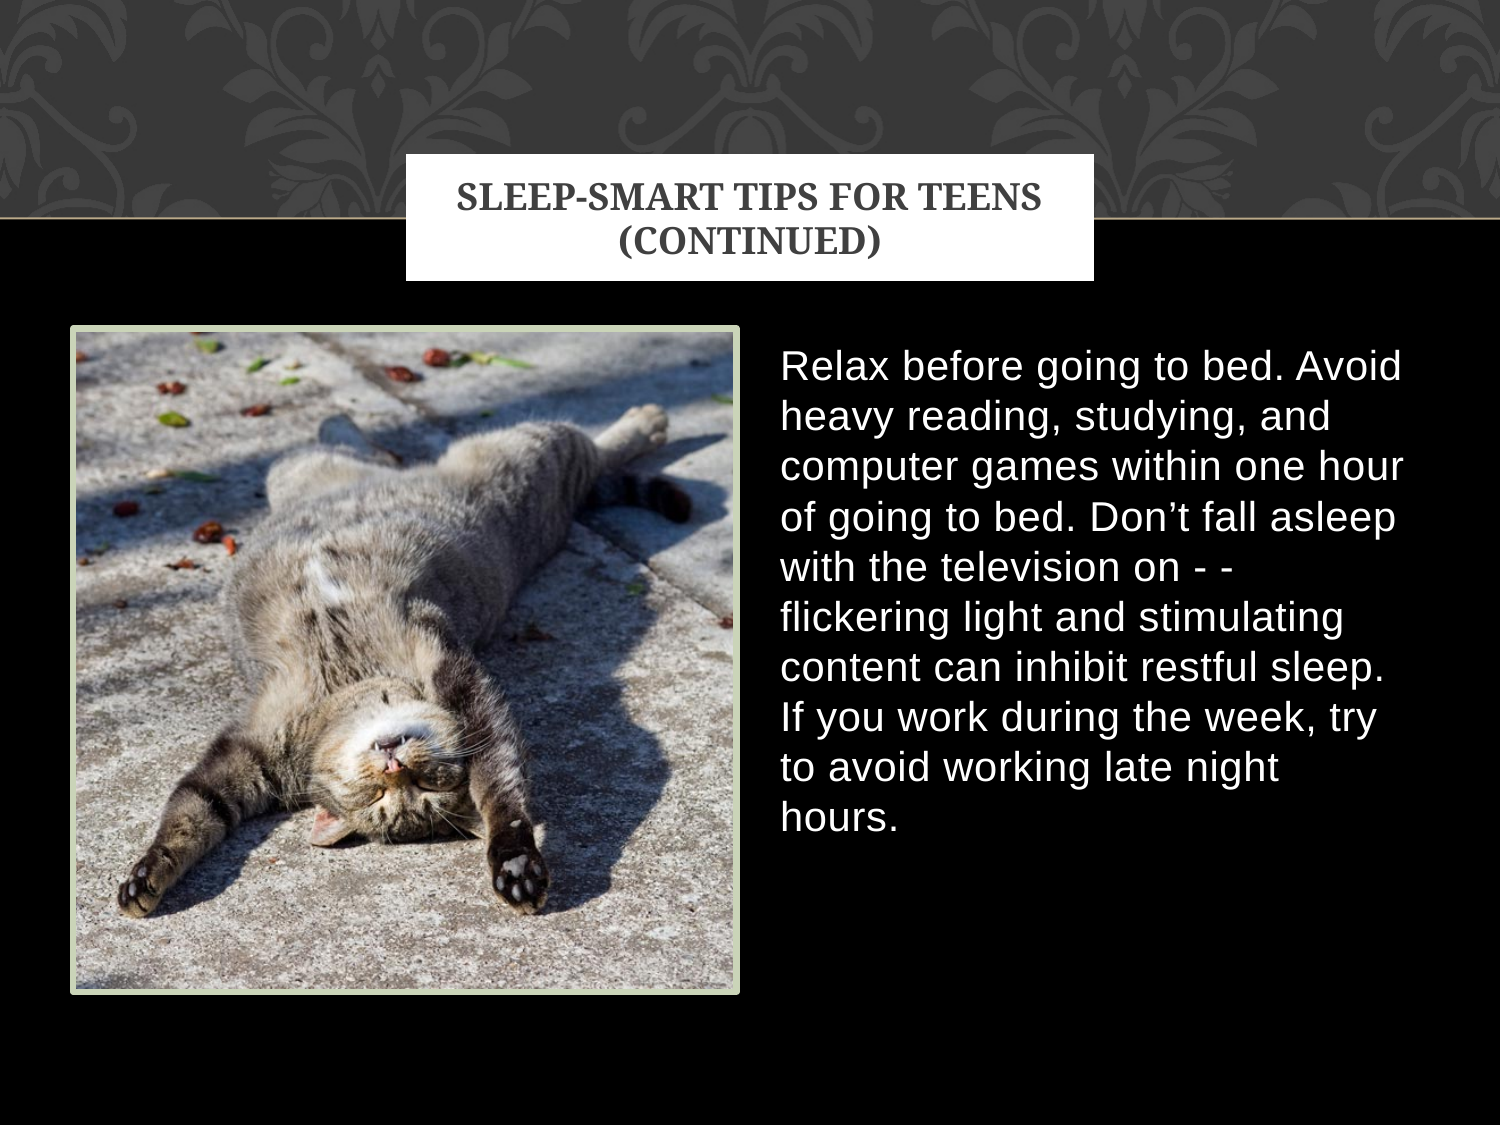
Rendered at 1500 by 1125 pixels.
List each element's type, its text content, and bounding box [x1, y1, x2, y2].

title Sleep-smart tips for teens (continued) [406, 154, 1094, 281]
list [76, 331, 734, 989]
list Relax before going to bed. Avoid heavy reading, studying, and computer games within one hour of going to bed. Don’t fall asleep with the television on - - flickering light and stimulating content can inhibit restful sleep. If you work during the week, try to avoid working late night hours. [765, 331, 1425, 989]
